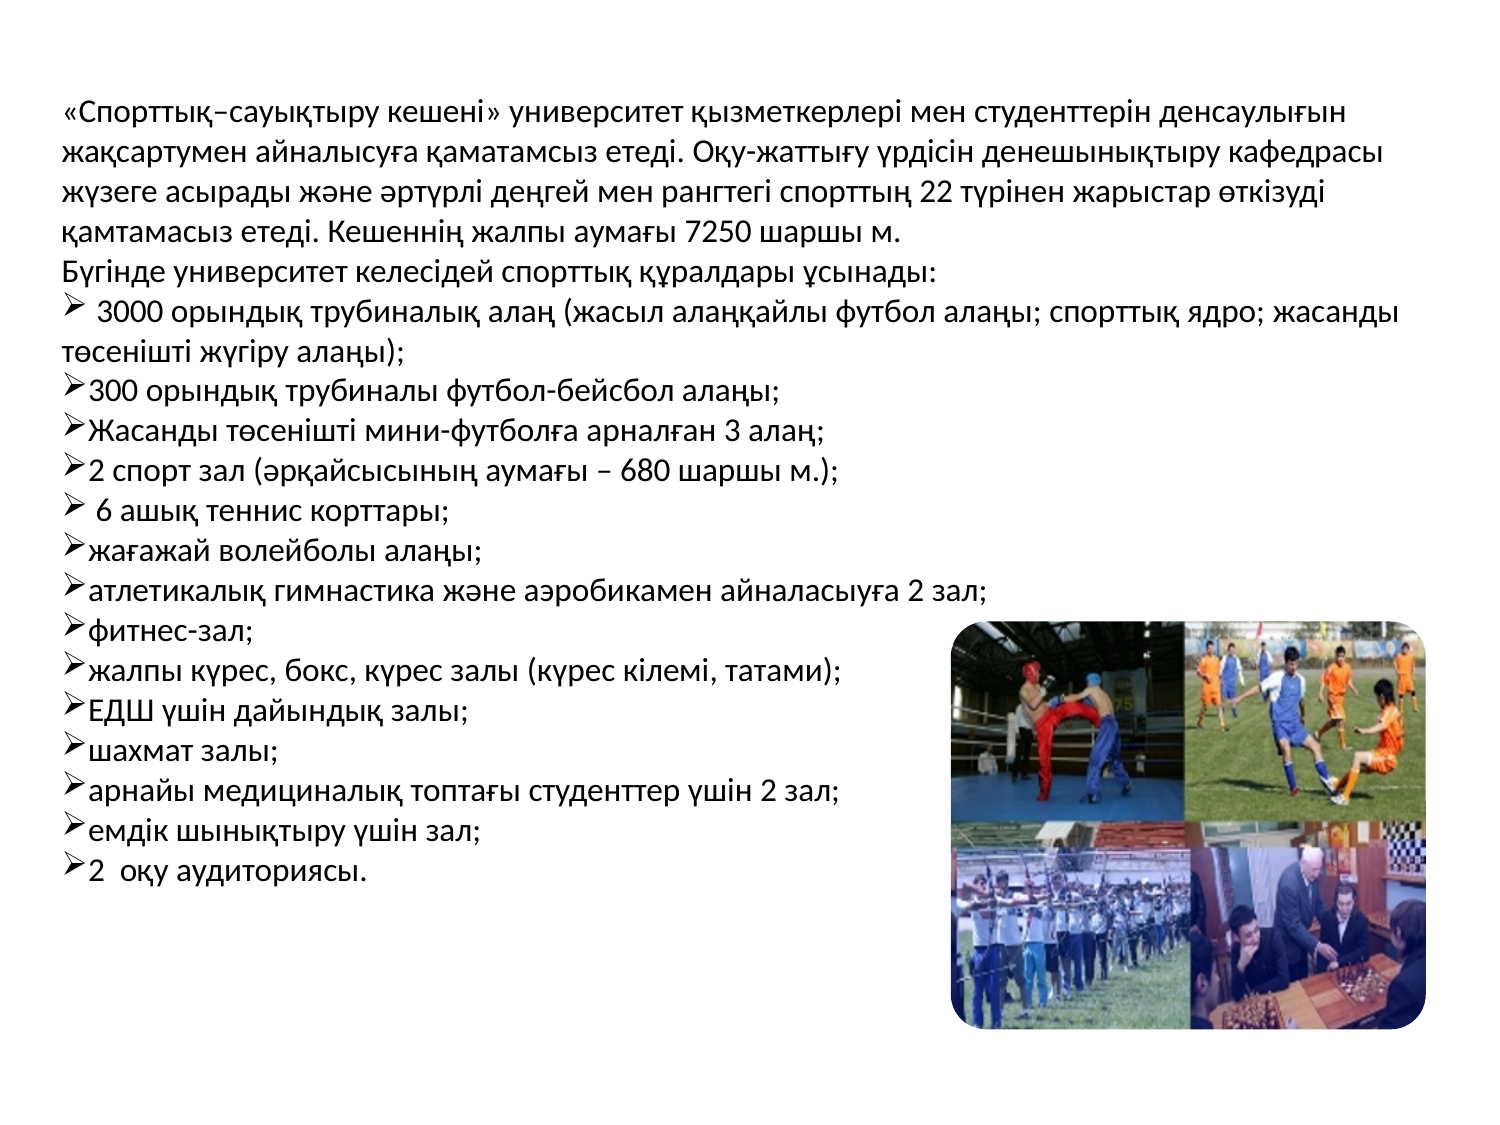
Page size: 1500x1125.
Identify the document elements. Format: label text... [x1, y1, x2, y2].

text_box «Спорттық–сауықтыру кешені» университет қызметкерлері мен студенттерін денсаулығын жақсартумен айналысуға қаматамсыз етеді. Оқу-жаттығу үрдісін денешынықтыру кафедрасы жүзеге асырады және әртүрлі деңгей мен рангтегі спорттың 22 түрінен жарыстар өткізуді қамтамасыз етеді. Кешеннің жалпы аумағы 7250 шаршы м. Бүгінде университет келесідей спорттық құралдары ұсынады: 3000 орындық трубиналық алаң (жасыл алаңқайлы футбол алаңы; спорттық ядро; жасанды төсенішті жүгіру алаңы); 300 орындық трубиналы футбол-бейсбол алаңы; Жасанды төсенішті мини-футболға арналған 3 алаң; 2 спорт зал (әрқайсысының аумағы – 680 шаршы м.); 6 ашық теннис корттары; жағажай волейболы алаңы; атлетикалық гимнастика және аэробикамен айналасыуға 2 зал; фитнес-зал; жалпы күрес, бокс, күрес залы (күрес кілемі, татами); ЕДШ үшін дайындық залы; шахмат залы; арнайы медициналық топтағы студенттер үшін 2 зал; емдік шынықтыру үшін зал; 2 оқу аудиториясы. [46, 46, 1465, 940]
picture [950, 621, 1426, 1030]
